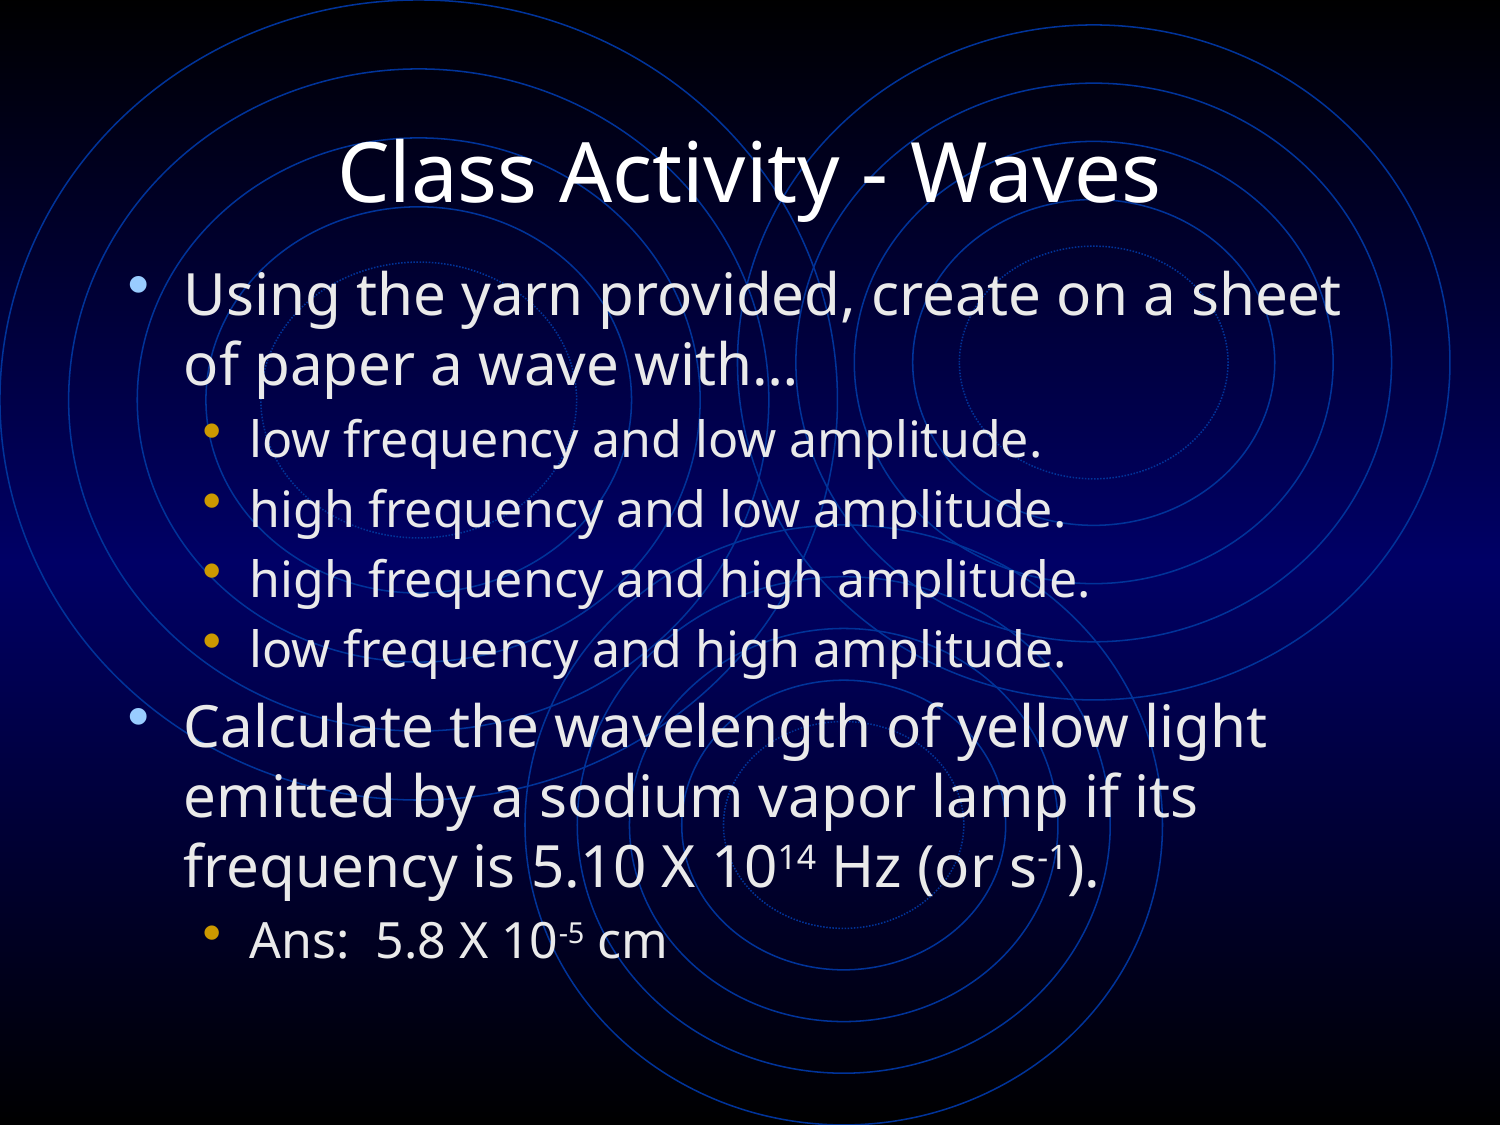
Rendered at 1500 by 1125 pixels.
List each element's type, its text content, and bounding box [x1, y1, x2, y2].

list Using the yarn provided, create on a sheet of paper a wave with… low frequency and low amplitude. high frequency and low amplitude. high frequency and high amplitude. low frequency and high amplitude. Calculate the wavelength of yellow light emitted by a sodium vapor lamp if its frequency is 5.10 X 1014 Hz (or s-1). Ans: 5.8 X 10-5 cm [112, 249, 1388, 1063]
title Class Activity - Waves [112, 99, 1388, 238]
